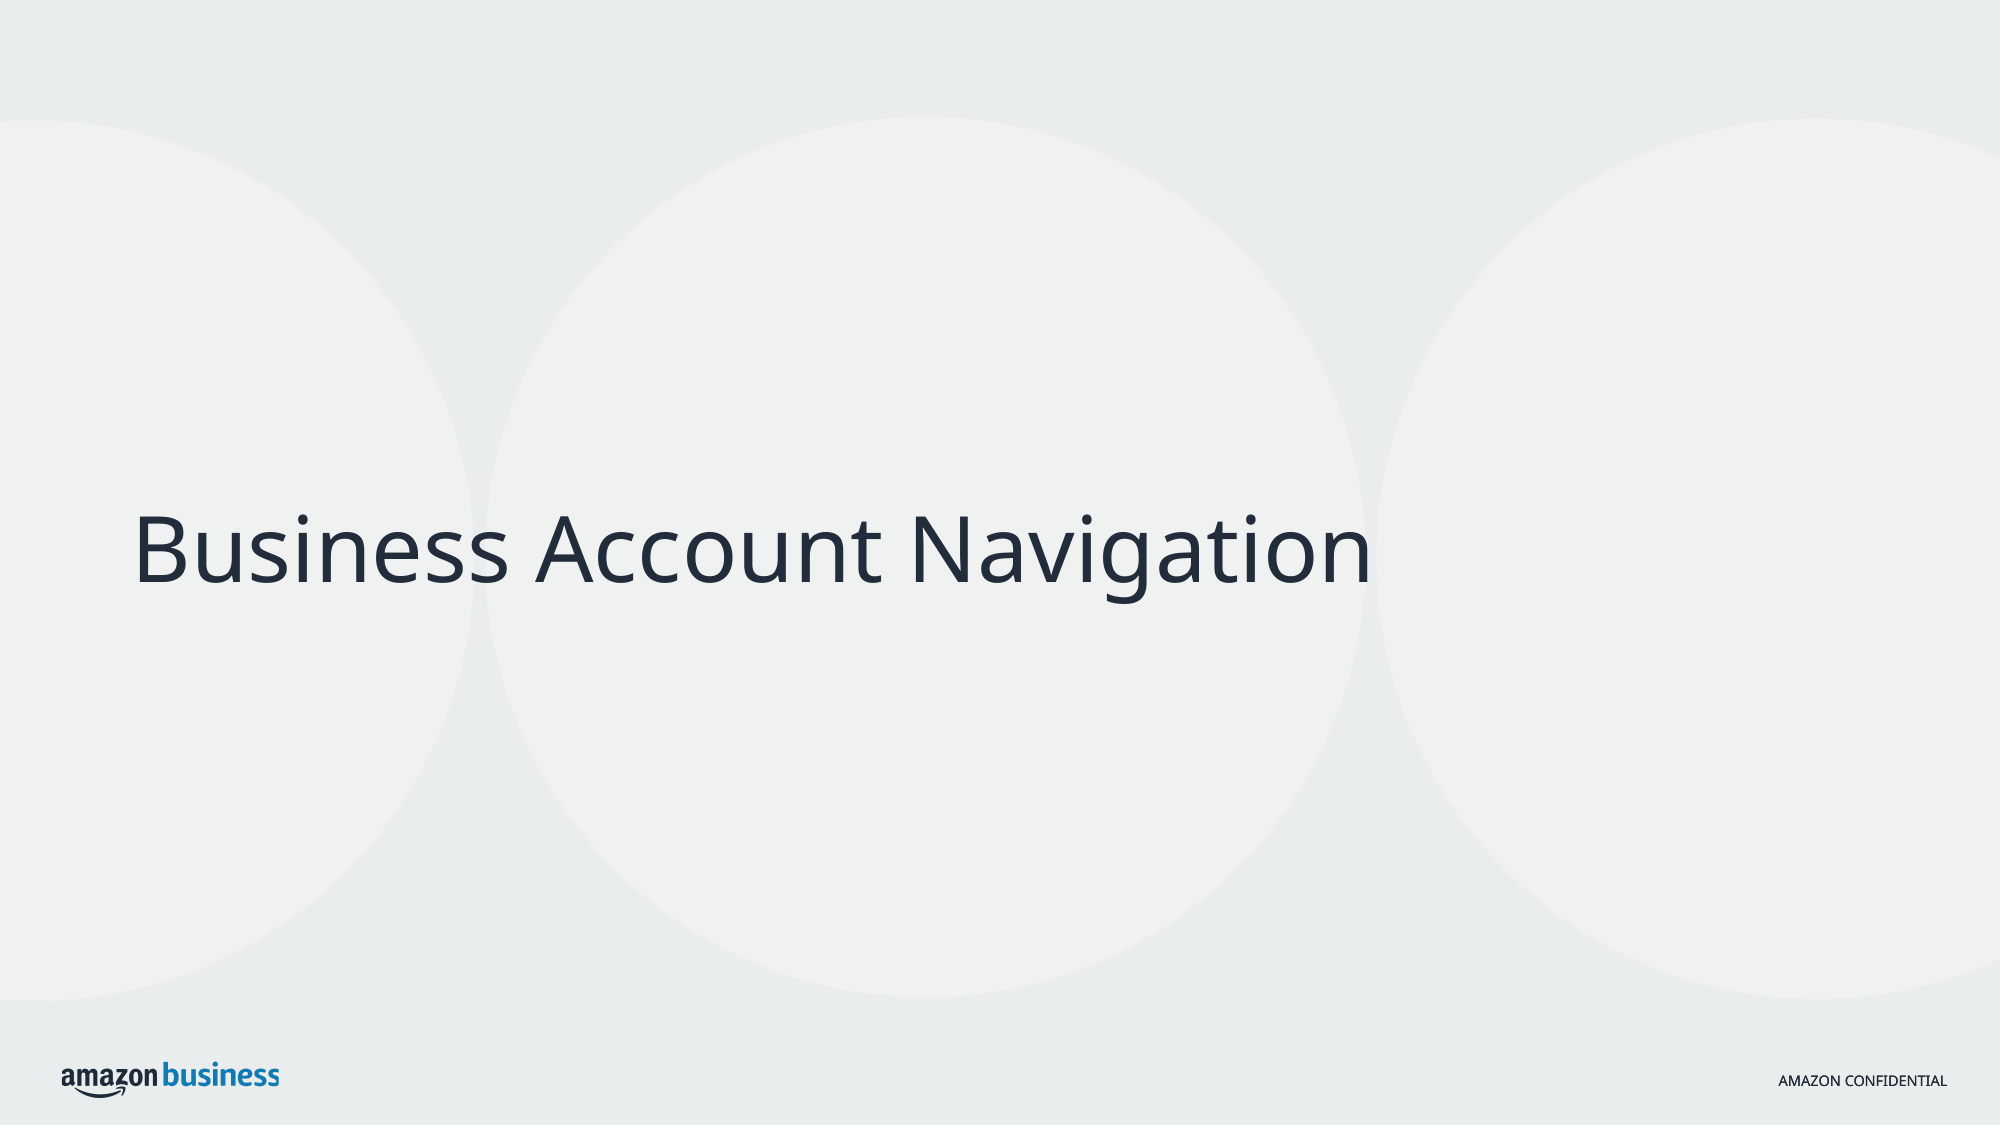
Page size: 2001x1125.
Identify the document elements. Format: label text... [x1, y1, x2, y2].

title Business Account Navigation [131, 170, 1604, 910]
